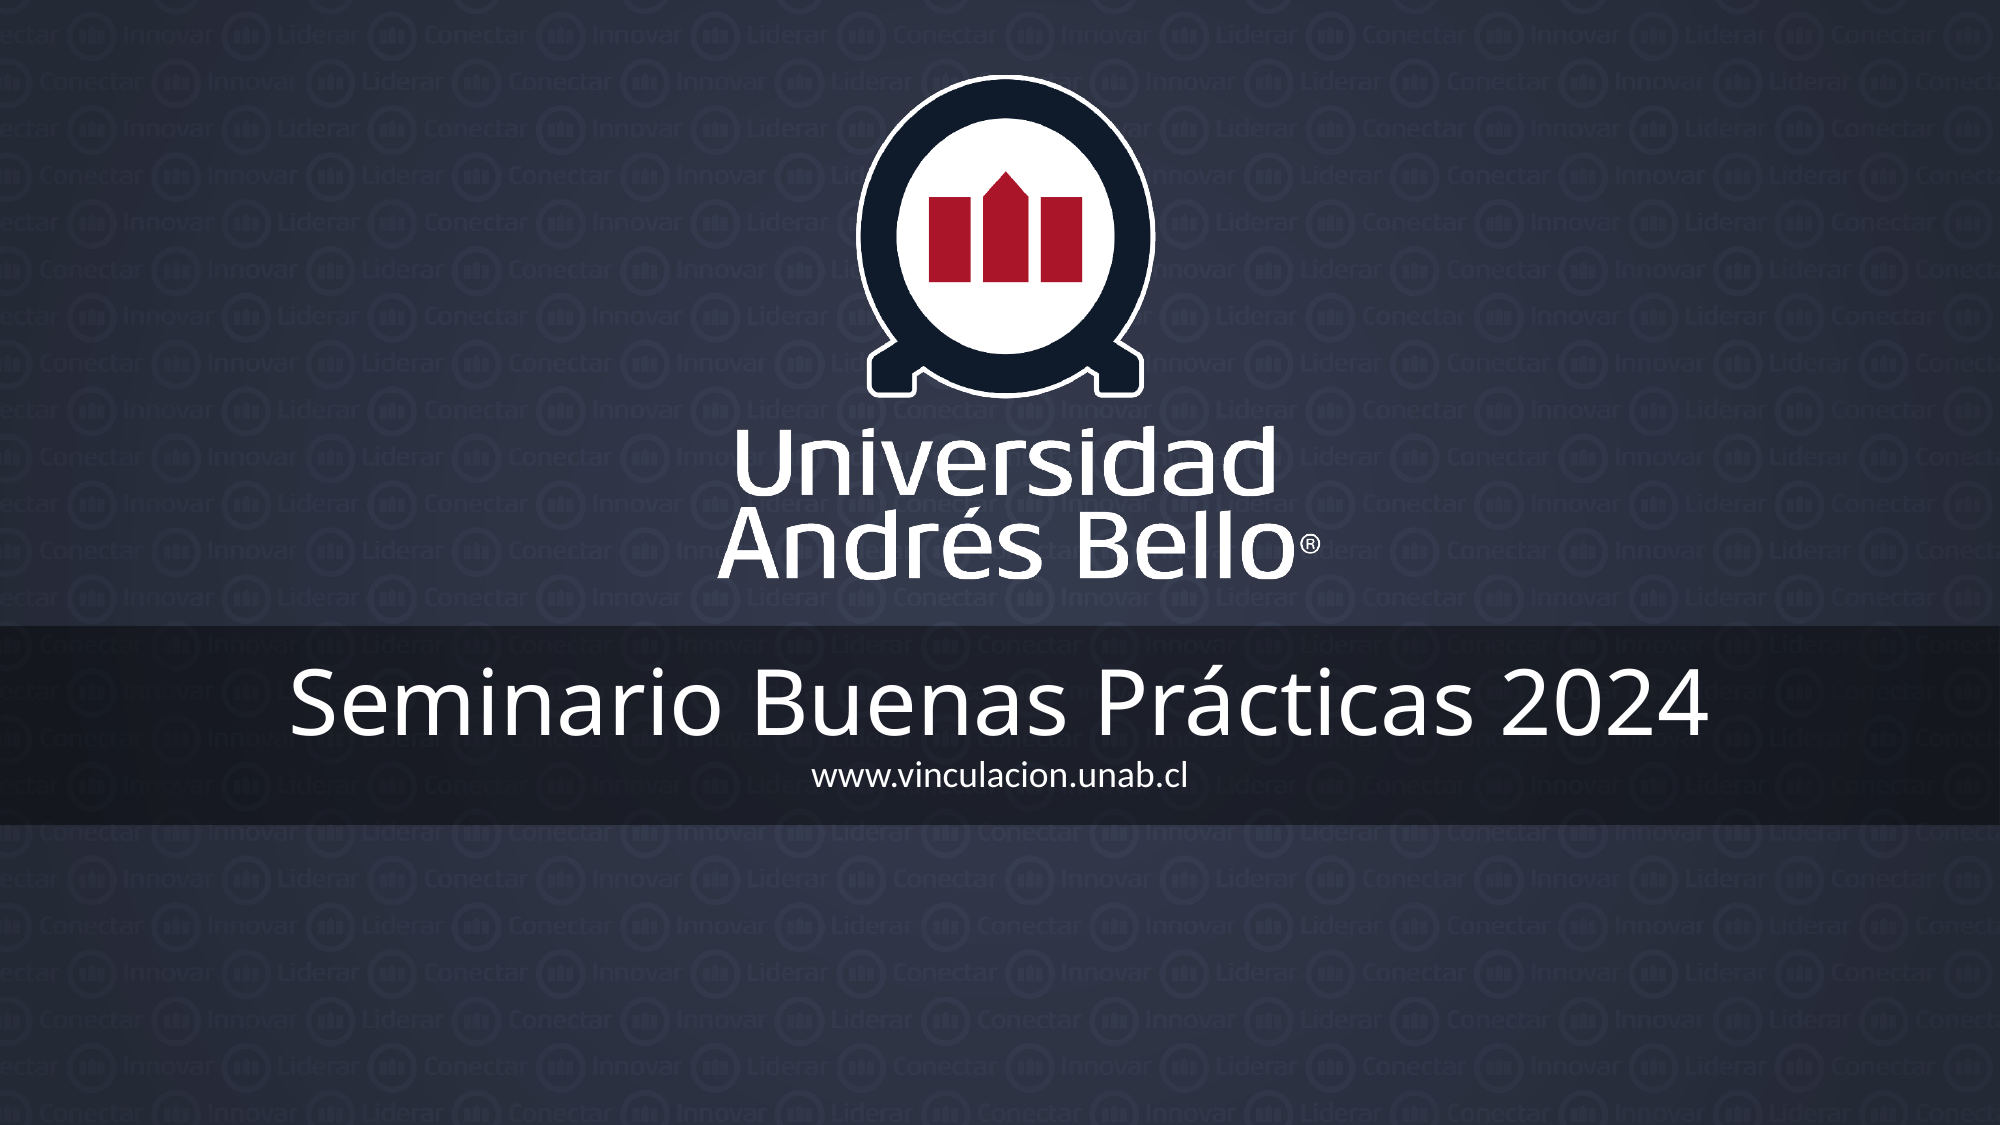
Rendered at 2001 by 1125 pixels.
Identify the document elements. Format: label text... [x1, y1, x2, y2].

text_box Seminario Buenas Prácticas 2024 www.vinculacion.unab.cl [0, 625, 2000, 825]
picture [684, 74, 1353, 594]
